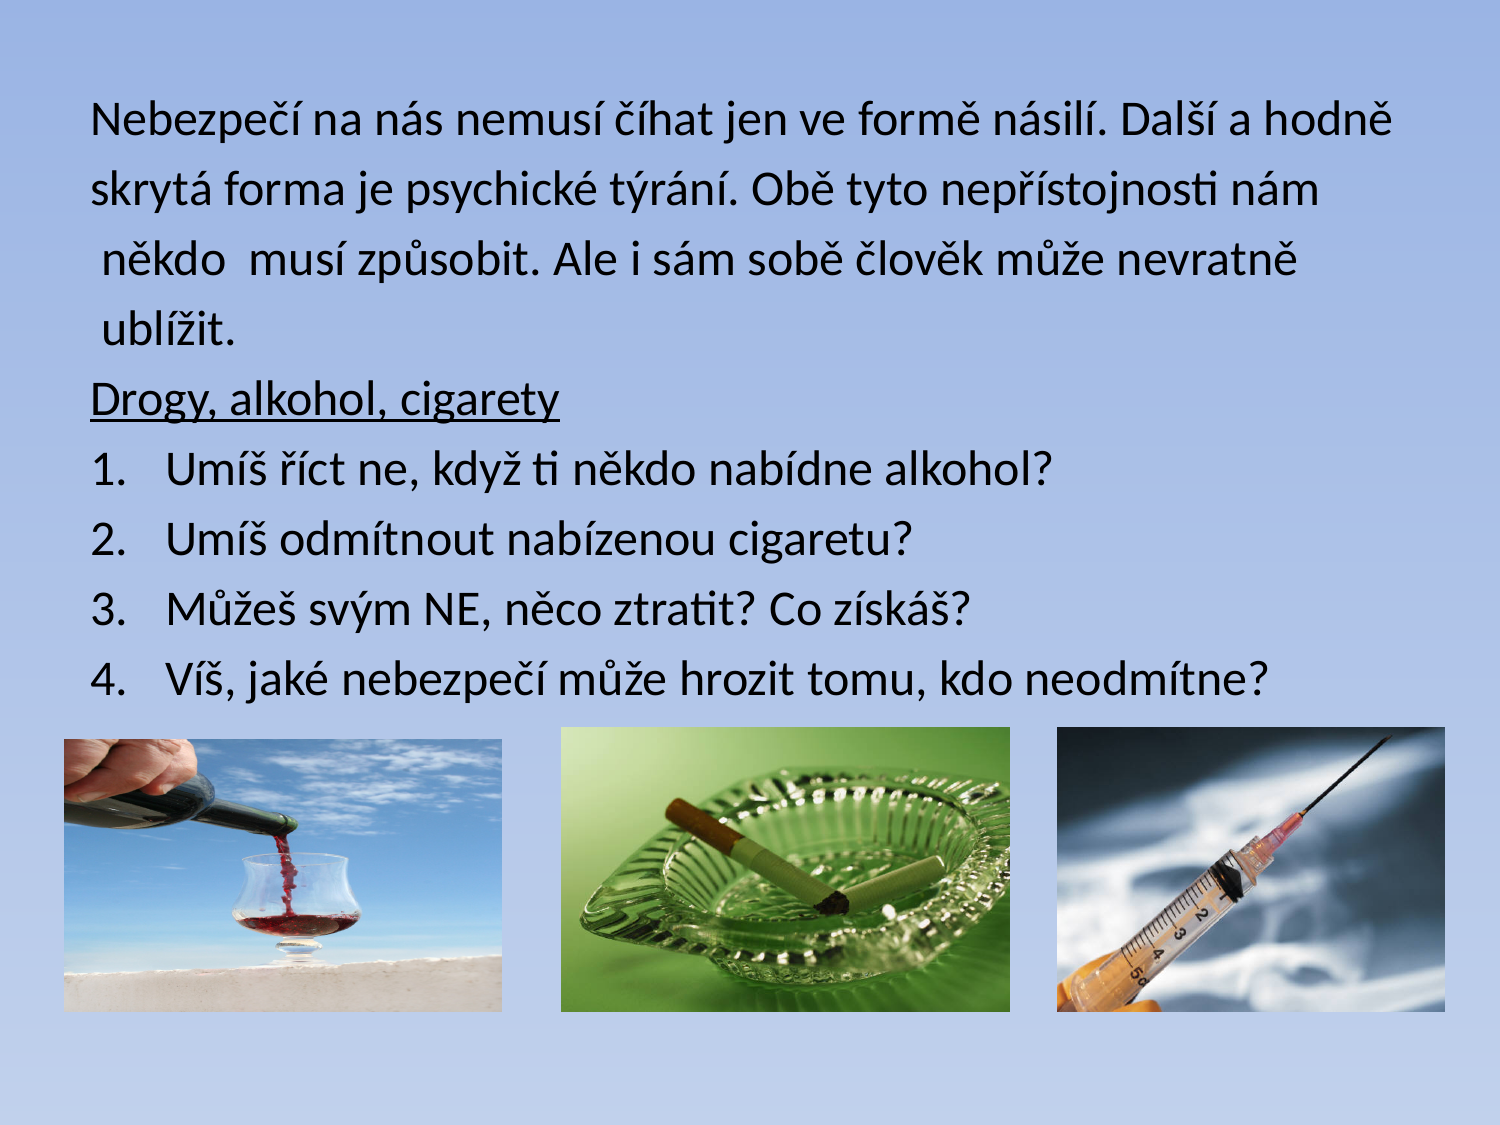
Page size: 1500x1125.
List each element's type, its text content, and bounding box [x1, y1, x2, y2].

list Nebezpečí na nás nemusí číhat jen ve formě násilí. Další a hodně skrytá forma je psychické týrání. Obě tyto nepřístojnosti nám někdo musí způsobit. Ale i sám sobě člověk může nevratně ublížit. Drogy, alkohol, cigarety Umíš říct ne, když ti někdo nabídne alkohol? Umíš odmítnout nabízenou cigaretu? Můžeš svým NE, něco ztratit? Co získáš? Víš, jaké nebezpečí může hrozit tomu, kdo neodmítne? [75, 78, 1425, 1005]
picture [1056, 727, 1445, 1012]
picture [560, 727, 1011, 1012]
picture [64, 739, 503, 1012]
